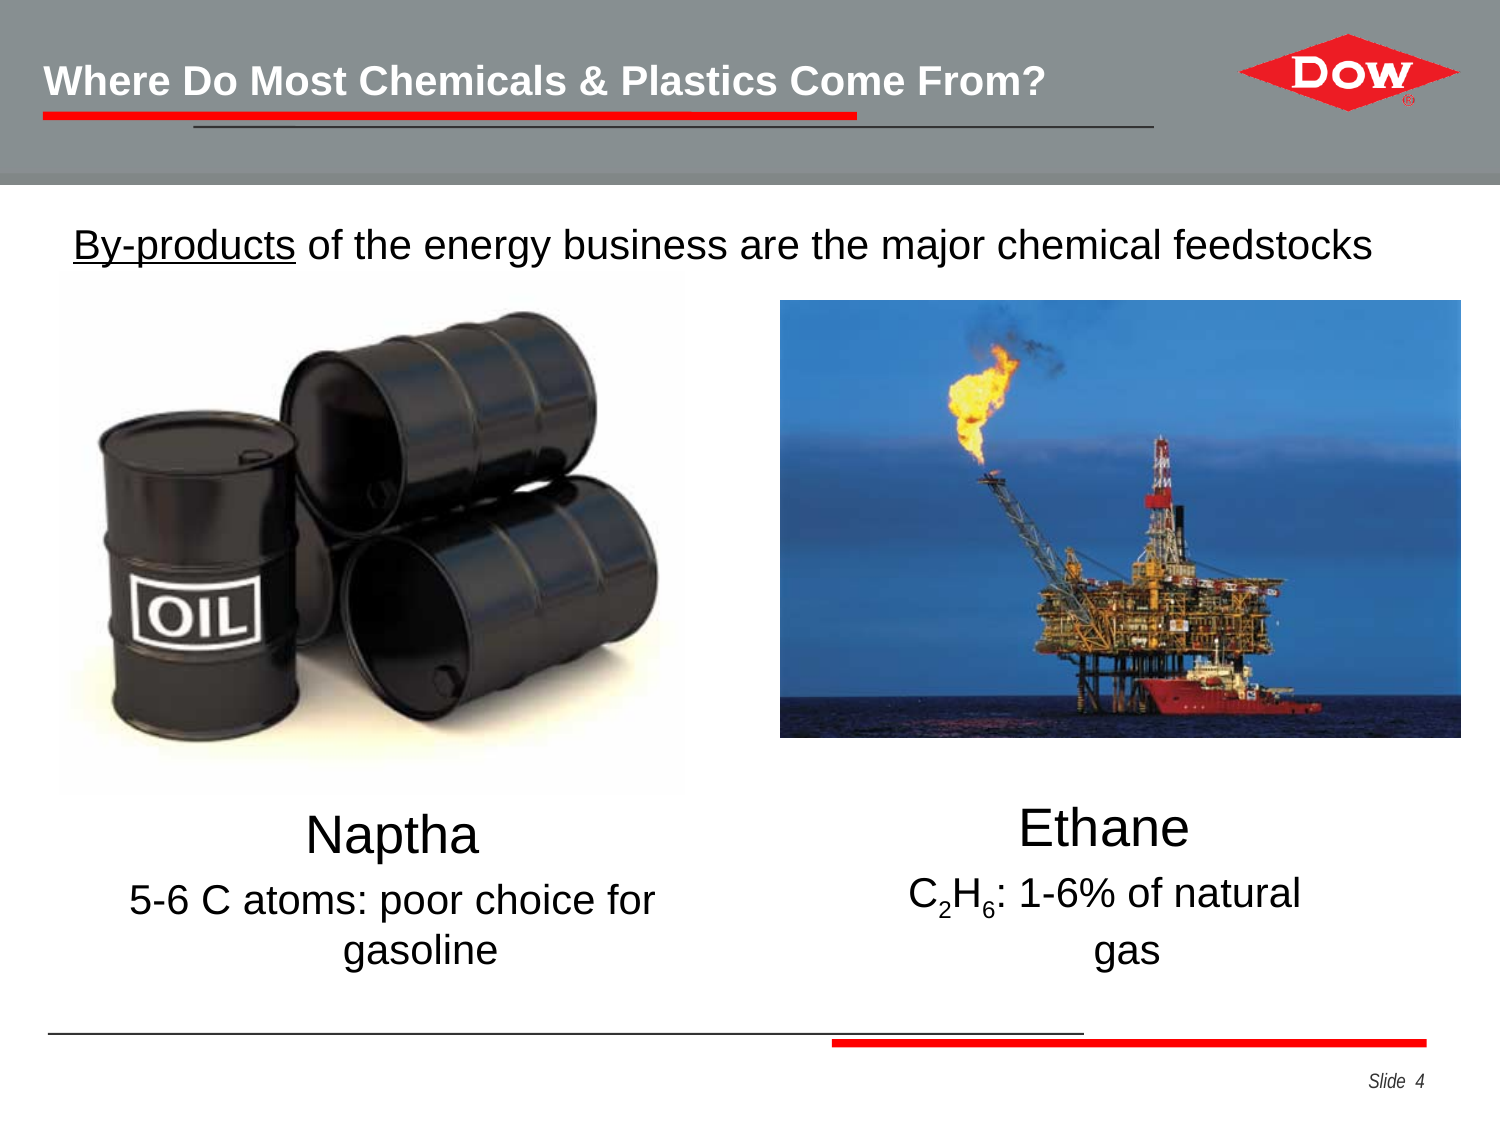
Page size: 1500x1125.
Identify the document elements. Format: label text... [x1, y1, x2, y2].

picture [0, 0, 1500, 185]
title Where Do Most Chemicals & Plastics Come From? [28, 18, 1257, 112]
slide_number Slide 4 [1074, 1060, 1426, 1101]
text_box Ethane C2H6: 1-6% of natural gas [855, 785, 1355, 886]
picture [59, 271, 686, 796]
text_box By-products of the energy business are the major chemical feedstocks [58, 210, 1438, 298]
list Naptha 5-6 C atoms: poor choice for gasoline [74, 791, 711, 892]
picture [780, 300, 1462, 738]
